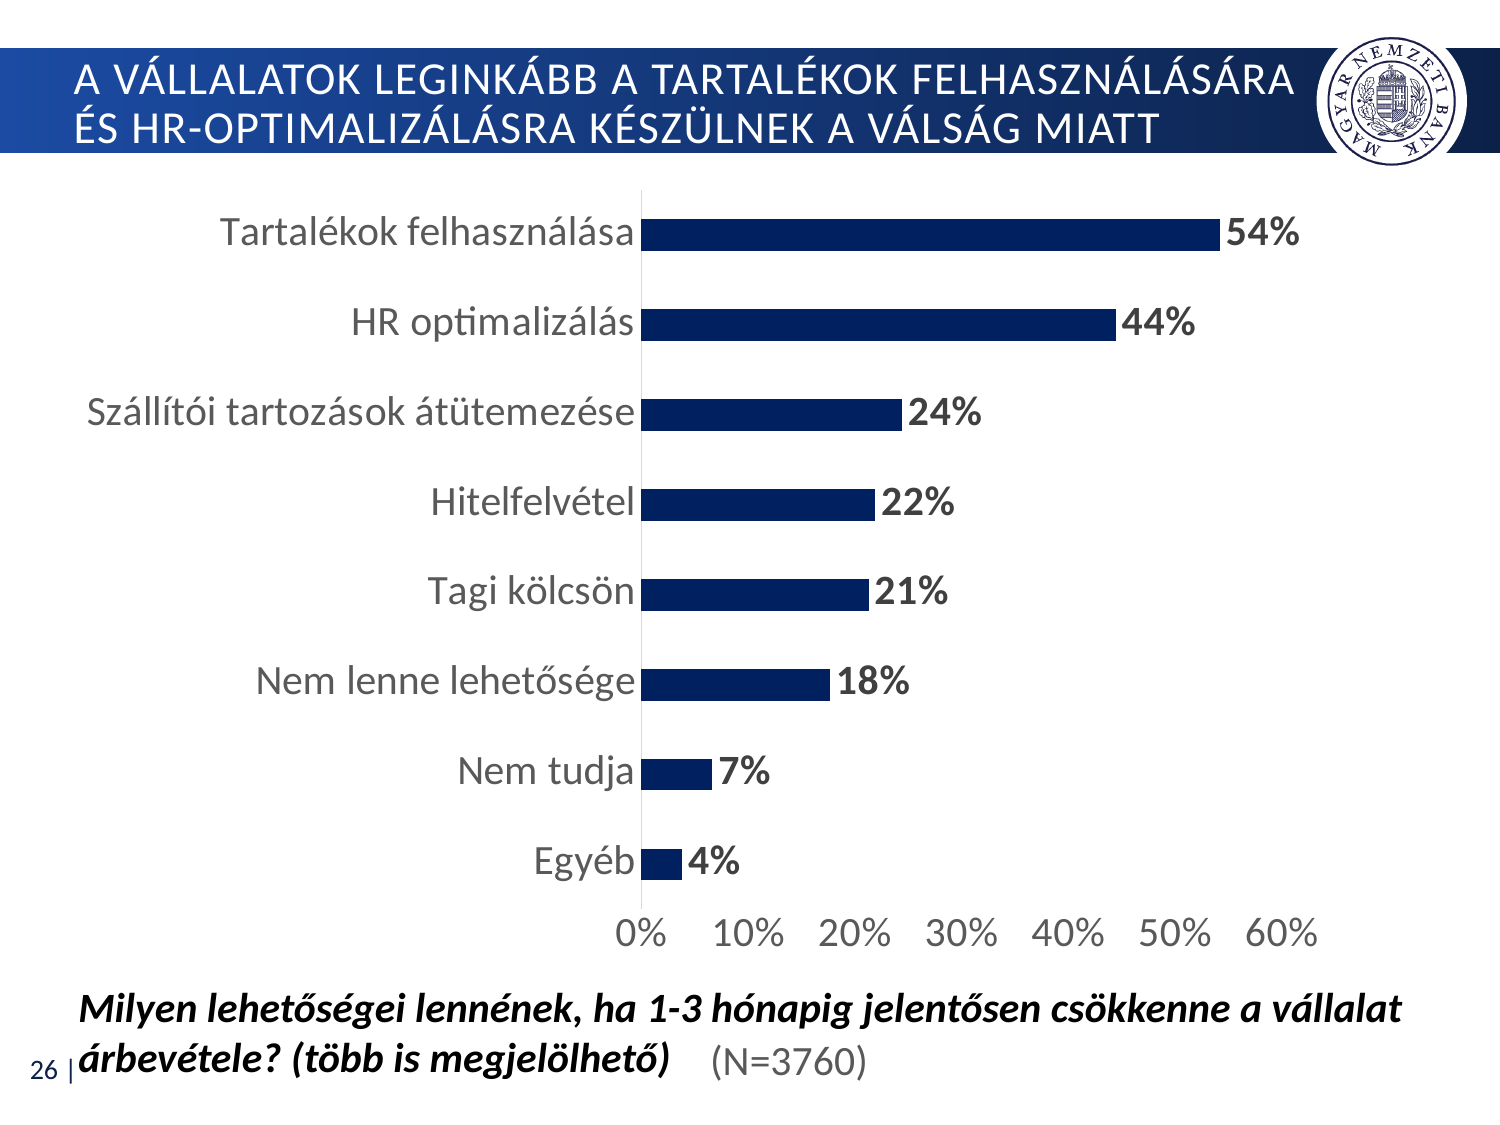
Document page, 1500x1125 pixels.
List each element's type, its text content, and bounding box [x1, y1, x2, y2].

text_box Milyen lehetőségei lennének, ha 1-3 hónapig jelentősen csökkenne a vállalat árbevétele? (több is megjelölhető) [63, 973, 1437, 1089]
chart [61, 174, 1345, 974]
title A vállalatok leginkább a tartalékok felhasználására és HR-optimalizálásra készülnek a válság miatt [58, 53, 1327, 155]
picture [1327, 36, 1457, 166]
